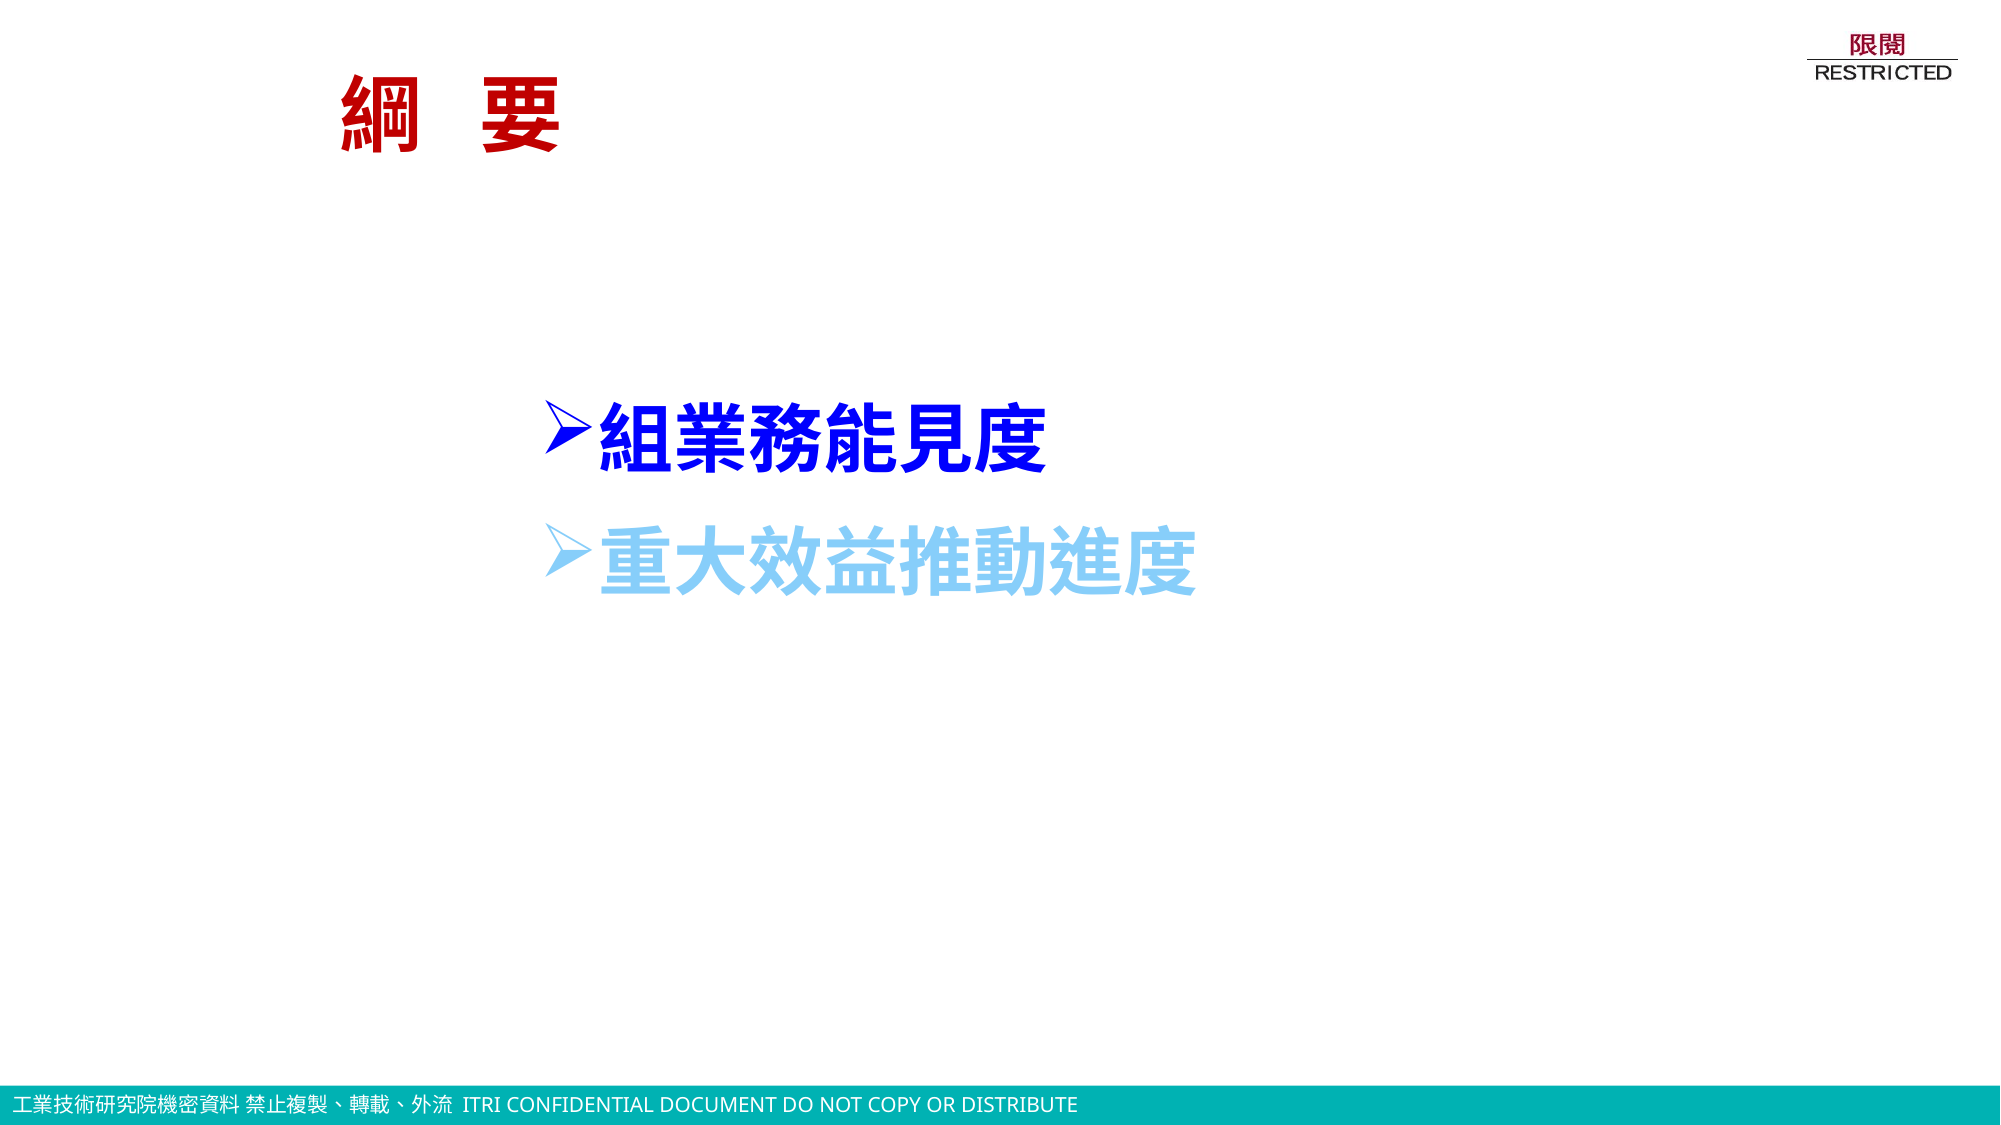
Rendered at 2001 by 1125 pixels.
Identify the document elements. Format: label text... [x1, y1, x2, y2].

picture [1807, 31, 1958, 83]
title 綱 要 [324, 54, 1675, 197]
list 組業務能見度 重大效益推動進度 [524, 365, 1626, 709]
